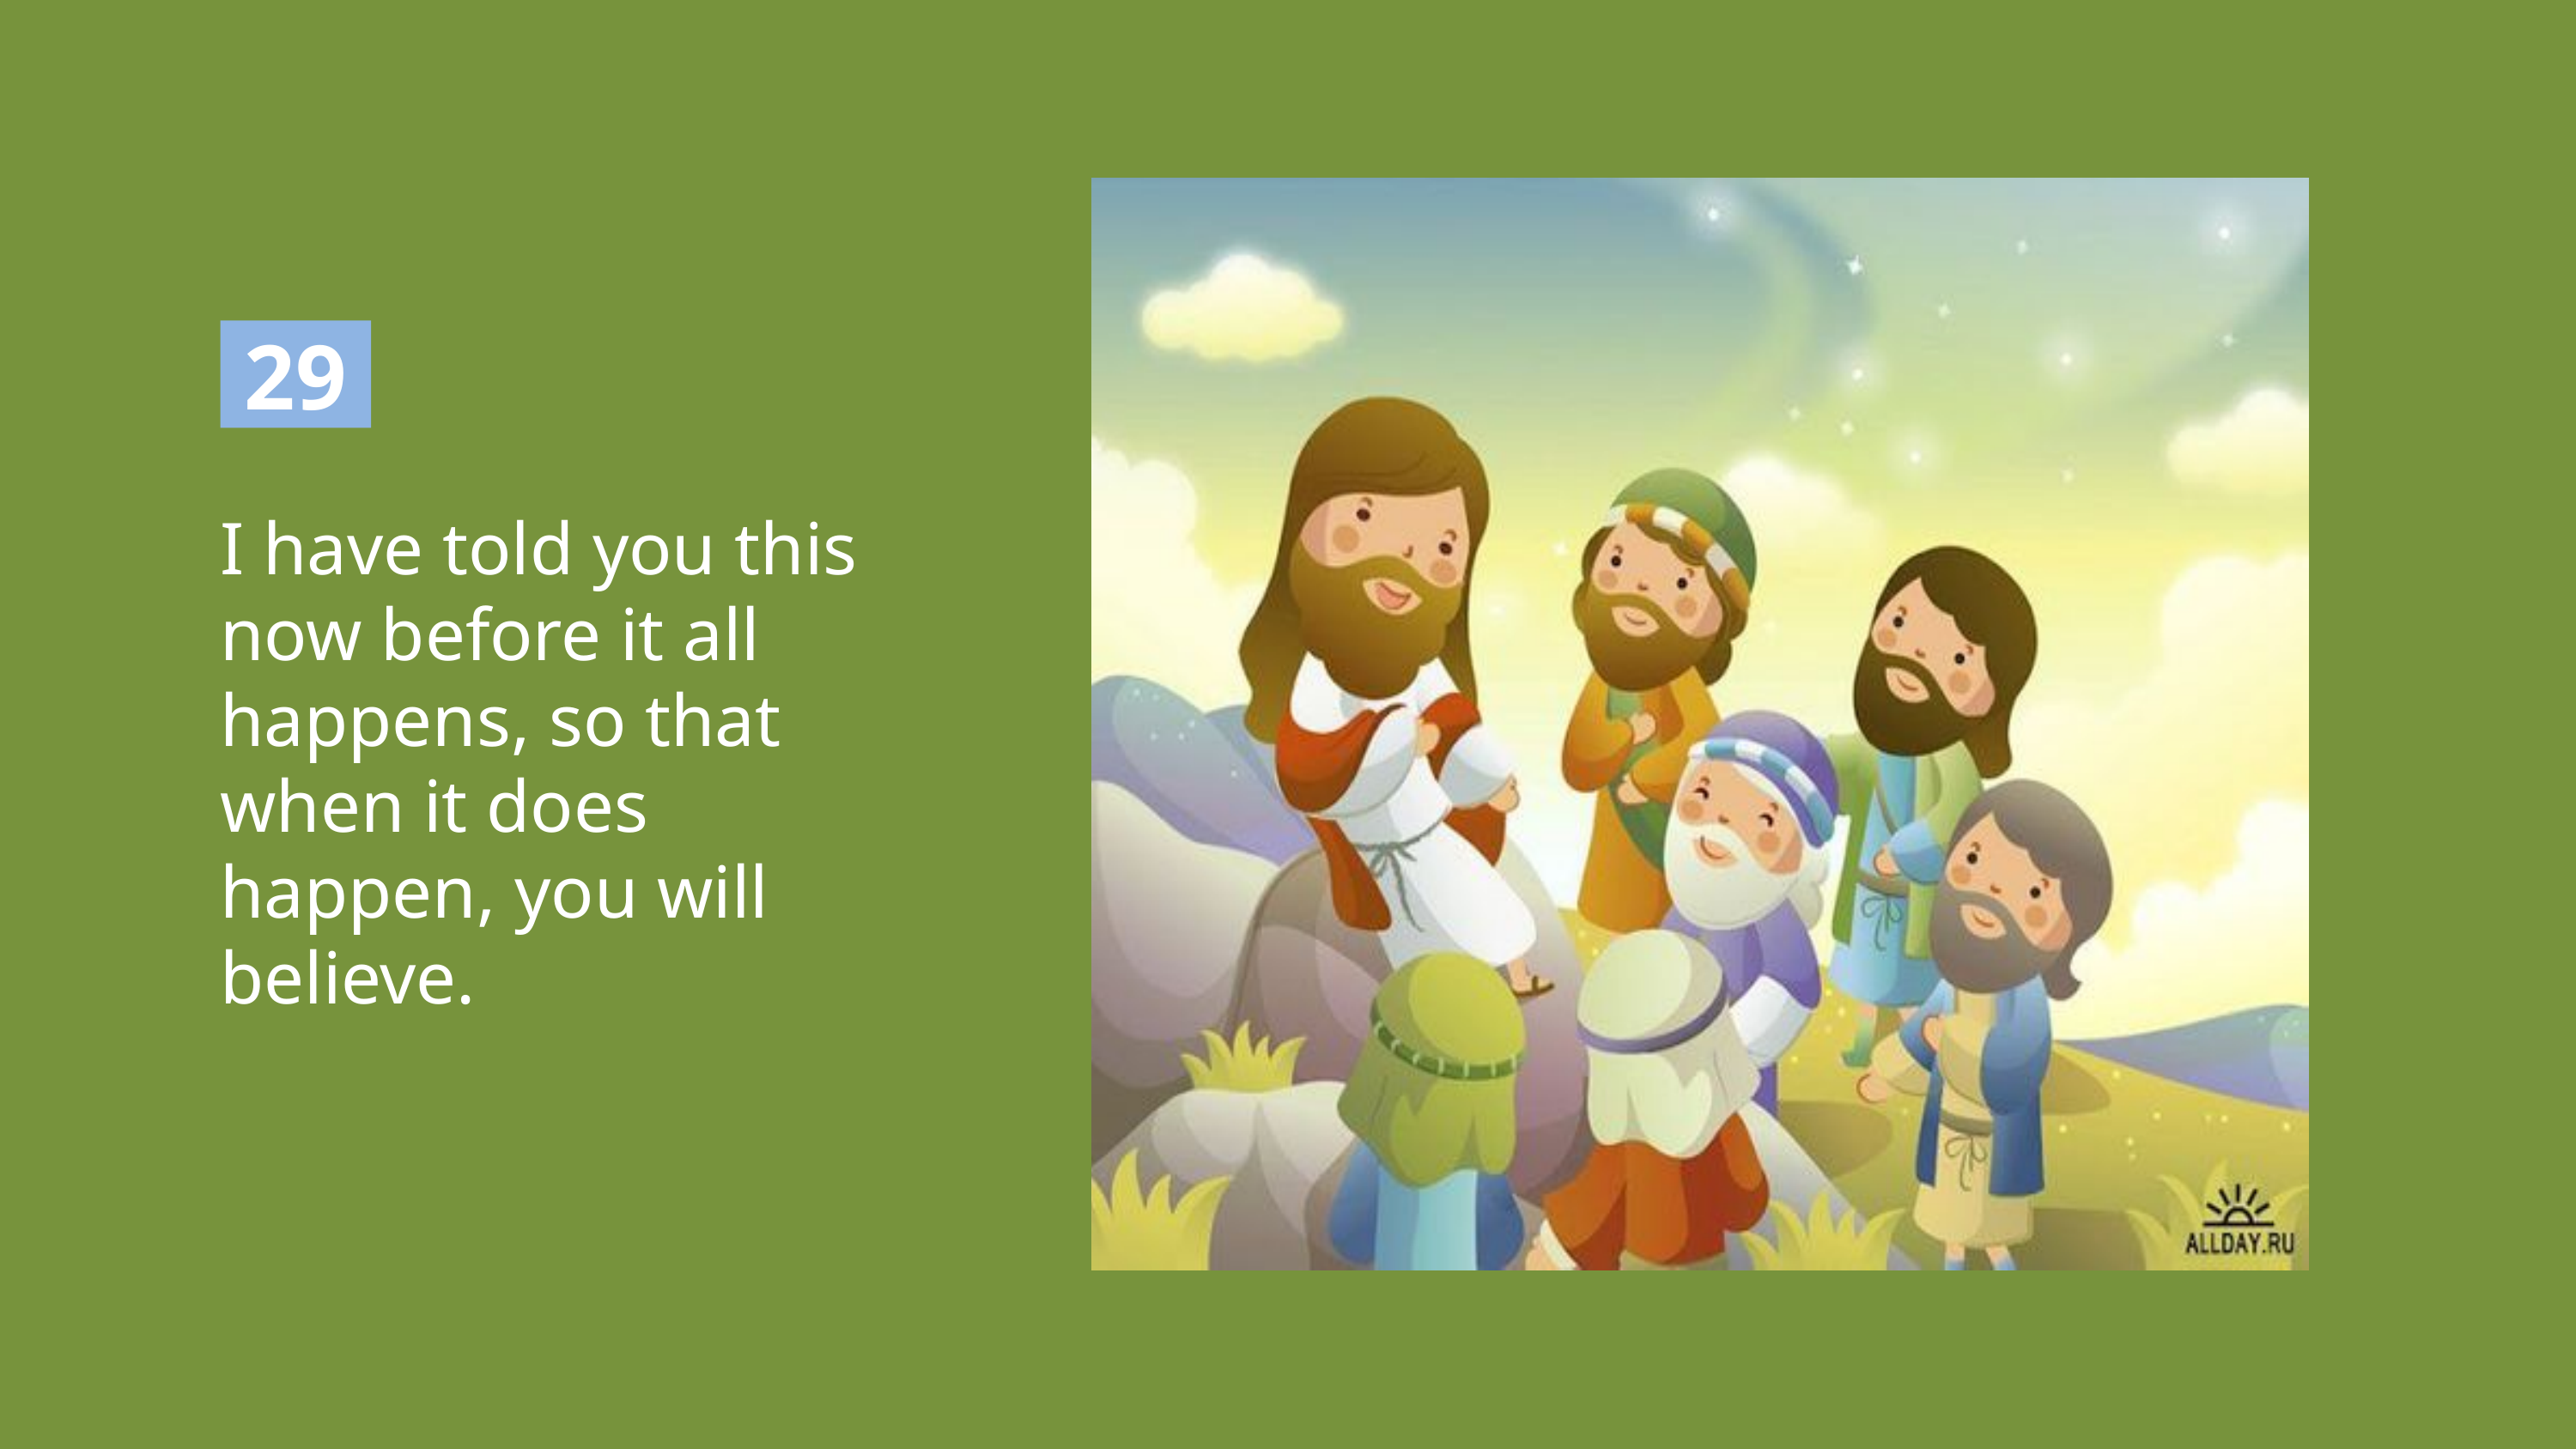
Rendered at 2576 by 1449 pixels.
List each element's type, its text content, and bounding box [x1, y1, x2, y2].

text_box 29 [220, 320, 372, 428]
text_box I have told you this now before it all happens, so that when it does happen, you will believe. [220, 503, 941, 1018]
picture [1091, 178, 2309, 1271]
